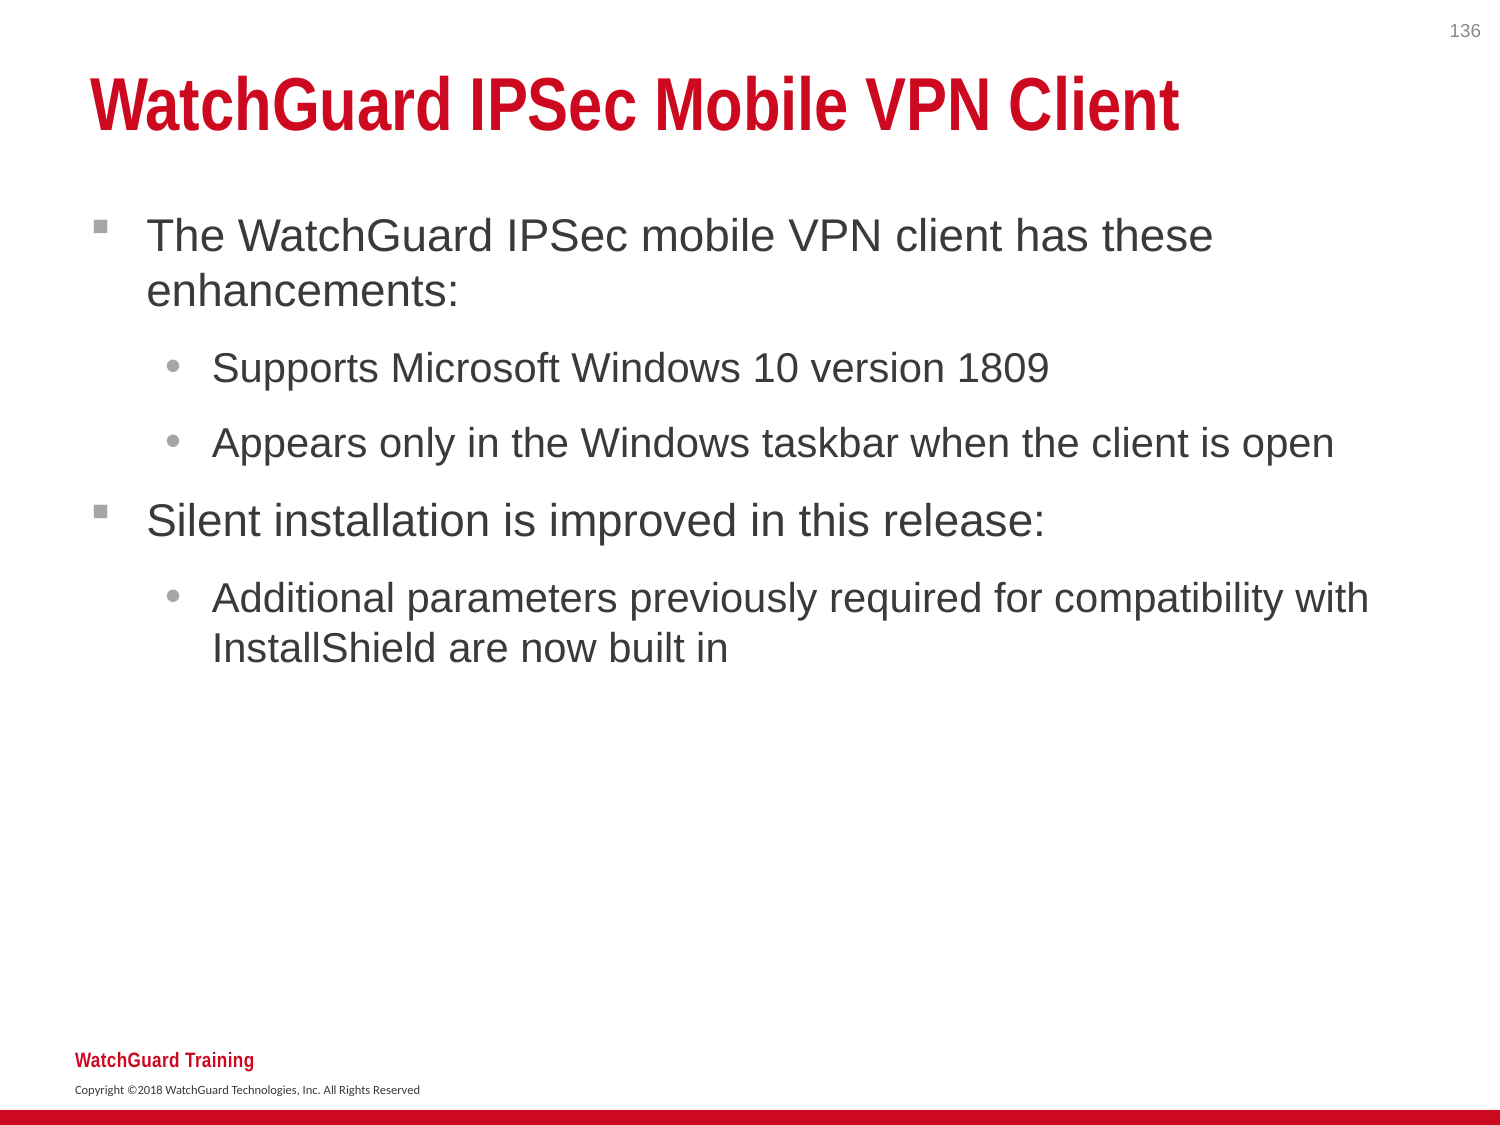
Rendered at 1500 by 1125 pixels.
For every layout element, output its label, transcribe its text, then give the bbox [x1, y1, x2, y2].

slide_number 136 [1398, 3, 1497, 57]
title WatchGuard IPSec Mobile VPN Client [75, 45, 1425, 156]
list The WatchGuard IPSec mobile VPN client has these enhancements: Supports Microsoft Windows 10 version 1809 Appears only in the Windows taskbar when the client is open Silent installation is improved in this release: Additional parameters previously required for compatibility with InstallShield are now built in [75, 198, 1425, 1005]
